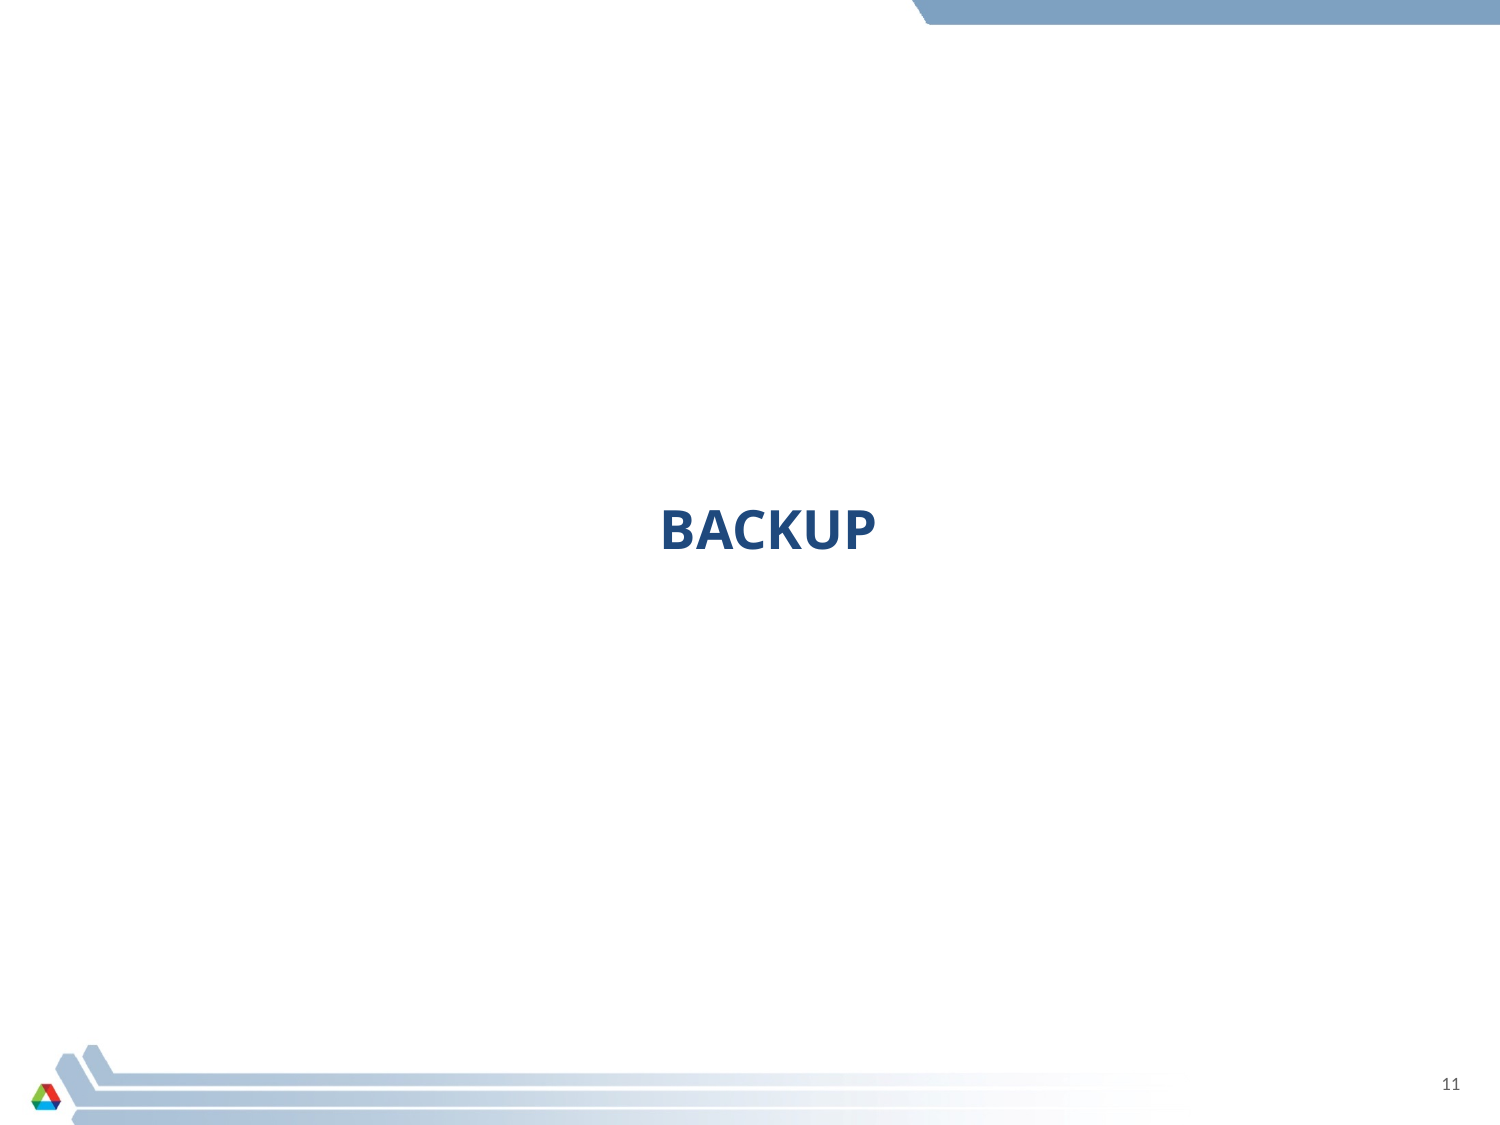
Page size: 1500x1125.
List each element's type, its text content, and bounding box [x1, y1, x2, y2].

slide_number 11 [1412, 1064, 1476, 1125]
picture [0, 0, 1500, 26]
picture [0, 1037, 1500, 1125]
title BACKUP [94, 487, 1444, 675]
